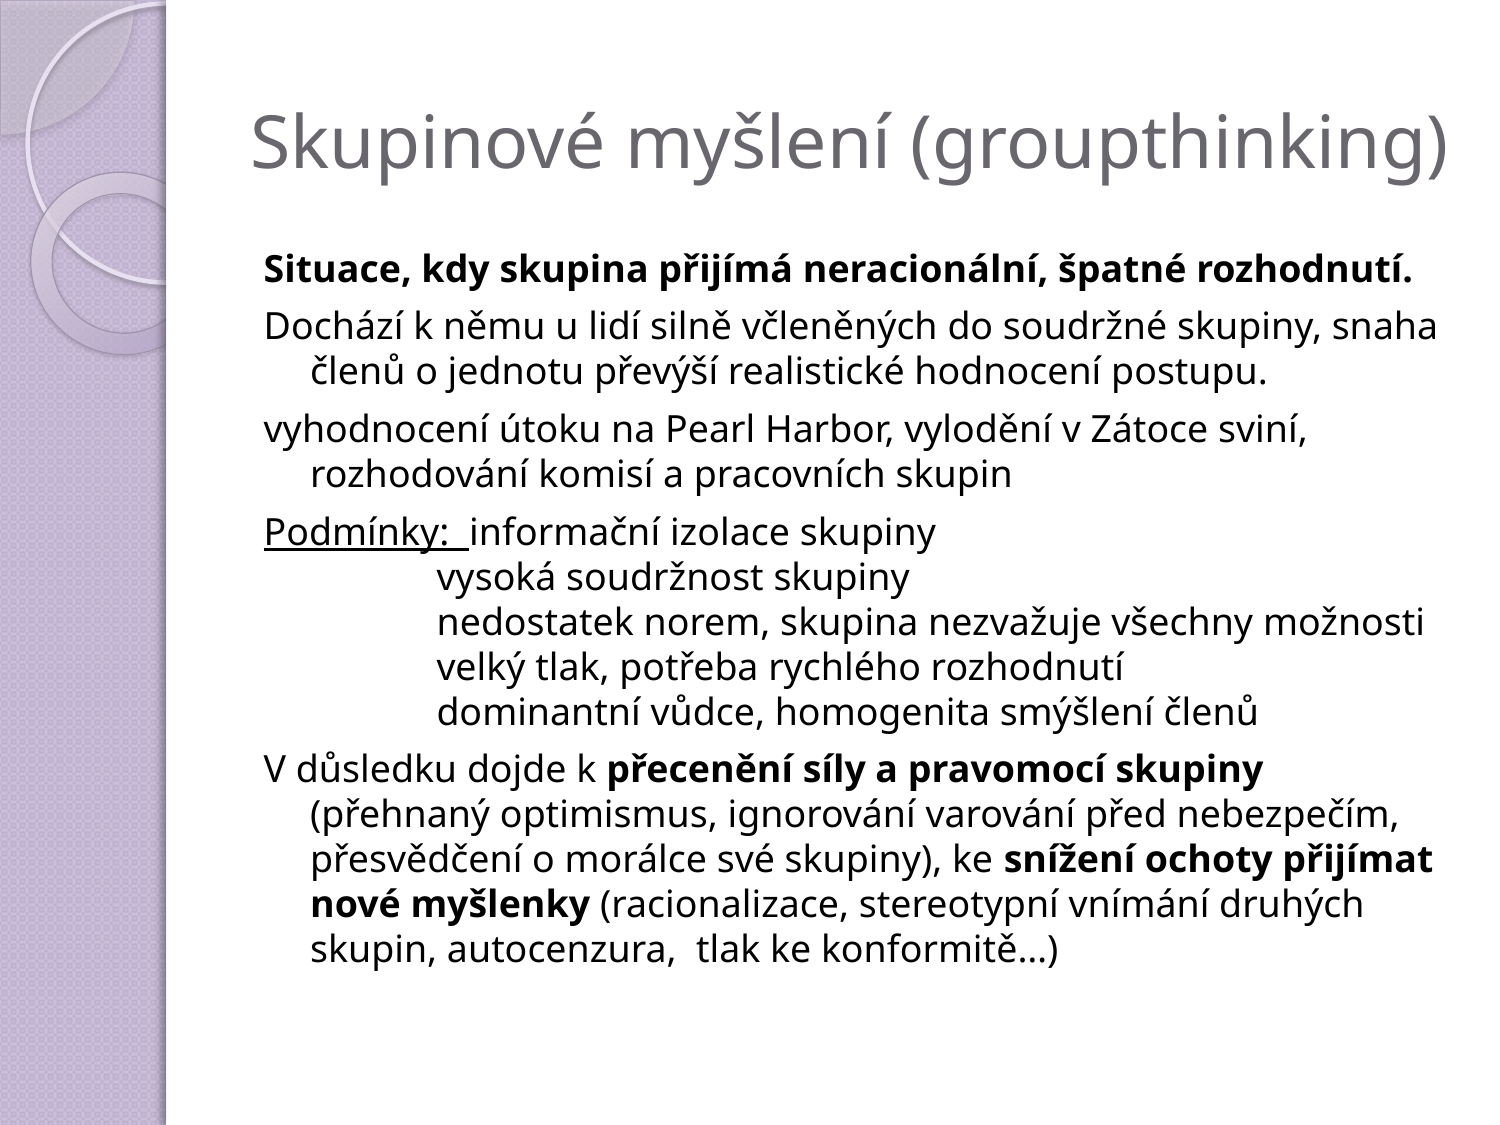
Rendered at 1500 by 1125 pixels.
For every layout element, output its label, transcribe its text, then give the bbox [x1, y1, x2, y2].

title Skupinové myšlení (groupthinking) [235, 45, 1466, 233]
list Situace, kdy skupina přijímá neracionální, špatné rozhodnutí. Dochází k němu u lidí silně včleněných do soudržné skupiny, snaha členů o jednotu převýší realistické hodnocení postupu. vyhodnocení útoku na Pearl Harbor, vylodění v Zátoce sviní, rozhodování komisí a pracovních skupin Podmínky: informační izolace skupiny vysoká soudržnost skupiny nedostatek norem, skupina nezvažuje všechny možnosti velký tlak, potřeba rychlého rozhodnutí dominantní vůdce, homogenita smýšlení členů V důsledku dojde k přecenění síly a pravomocí skupiny (přehnaný optimismus, ignorování varování před nebezpečím, přesvědčení o morálce své skupiny), ke snížení ochoty přijímat nové myšlenky (racionalizace, stereotypní vnímání druhých skupin, autocenzura, tlak ke konformitě…) [235, 237, 1466, 1025]
